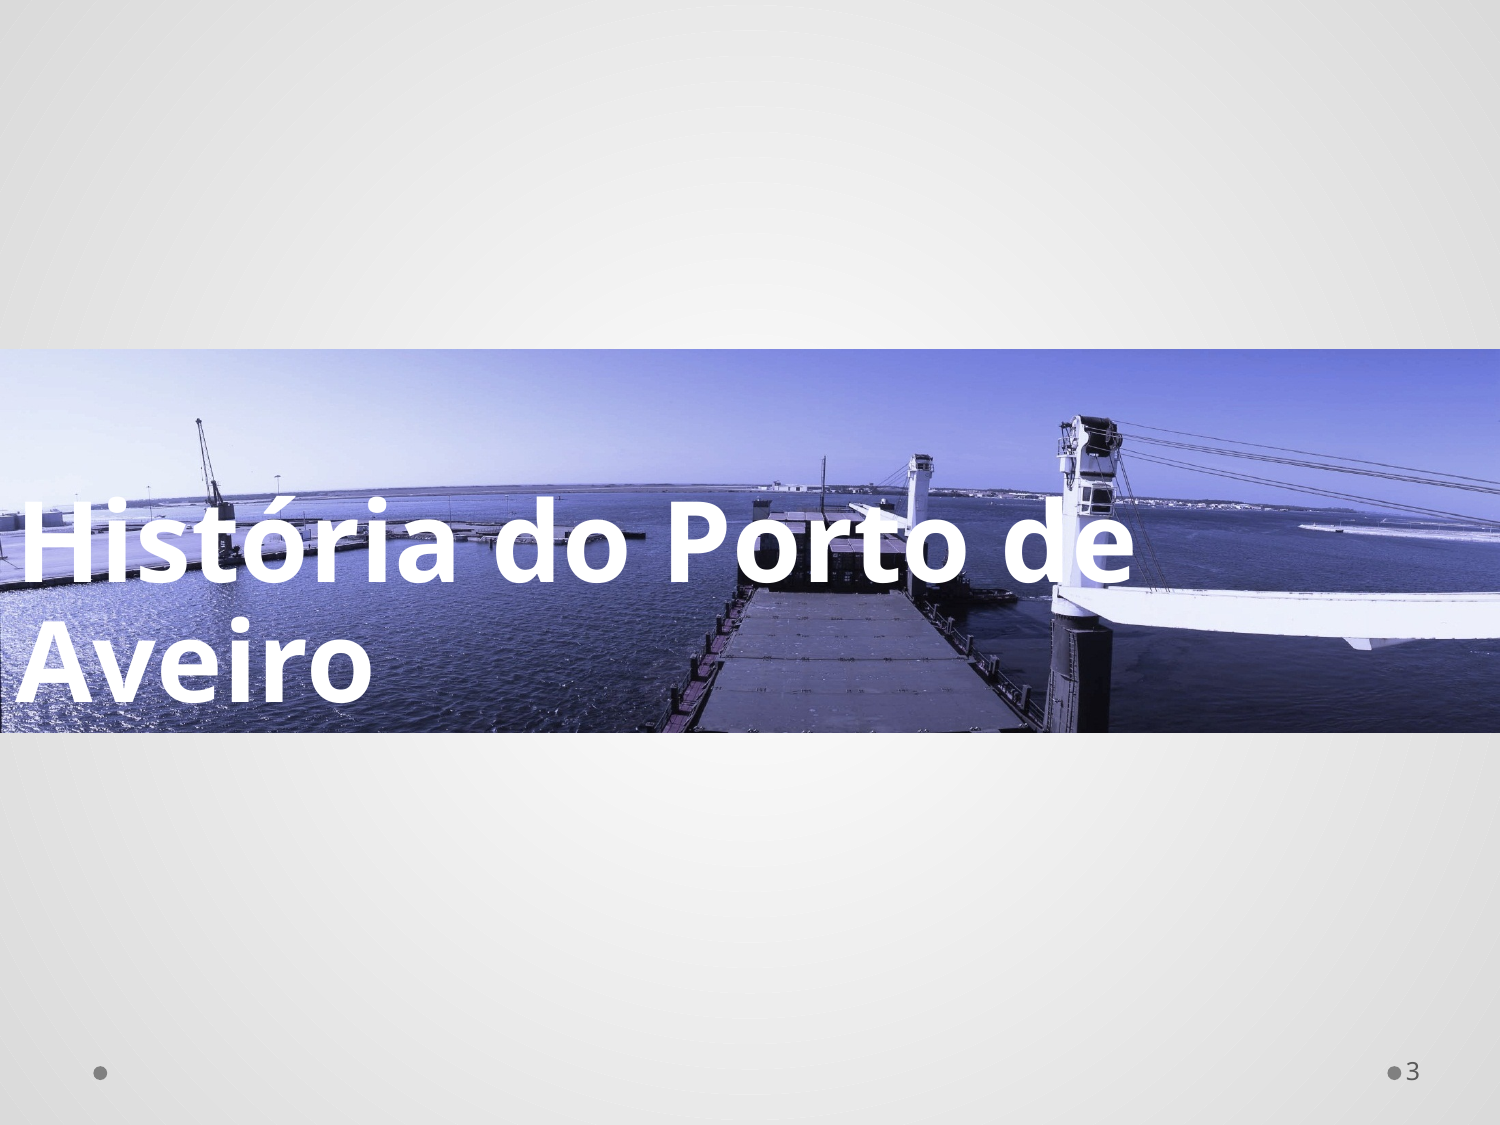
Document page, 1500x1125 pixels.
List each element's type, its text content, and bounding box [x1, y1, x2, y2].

picture [0, 349, 1500, 734]
slide_number 3 [1401, 1042, 1494, 1103]
